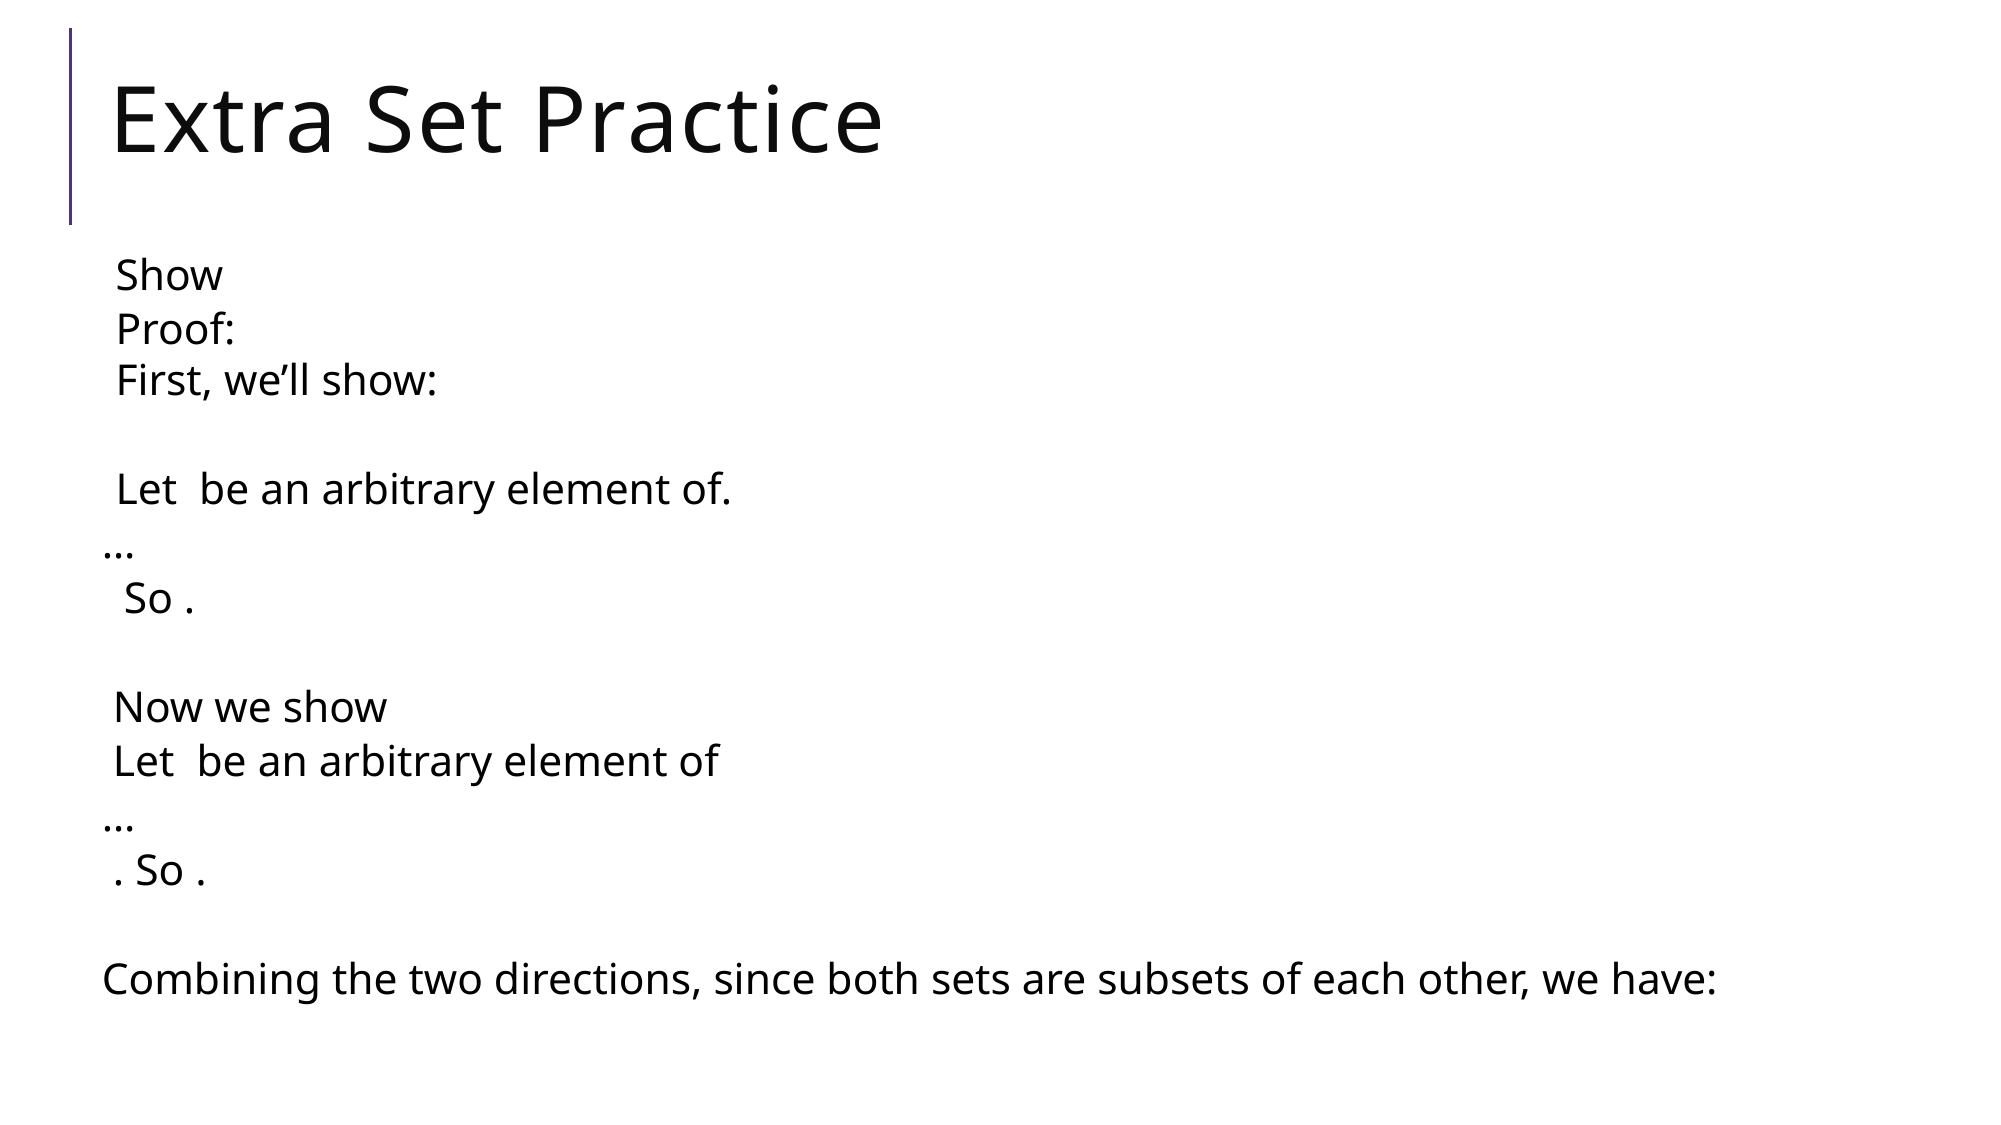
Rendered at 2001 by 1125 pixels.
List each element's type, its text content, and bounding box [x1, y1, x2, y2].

title Extra Set Practice [94, 43, 1930, 210]
